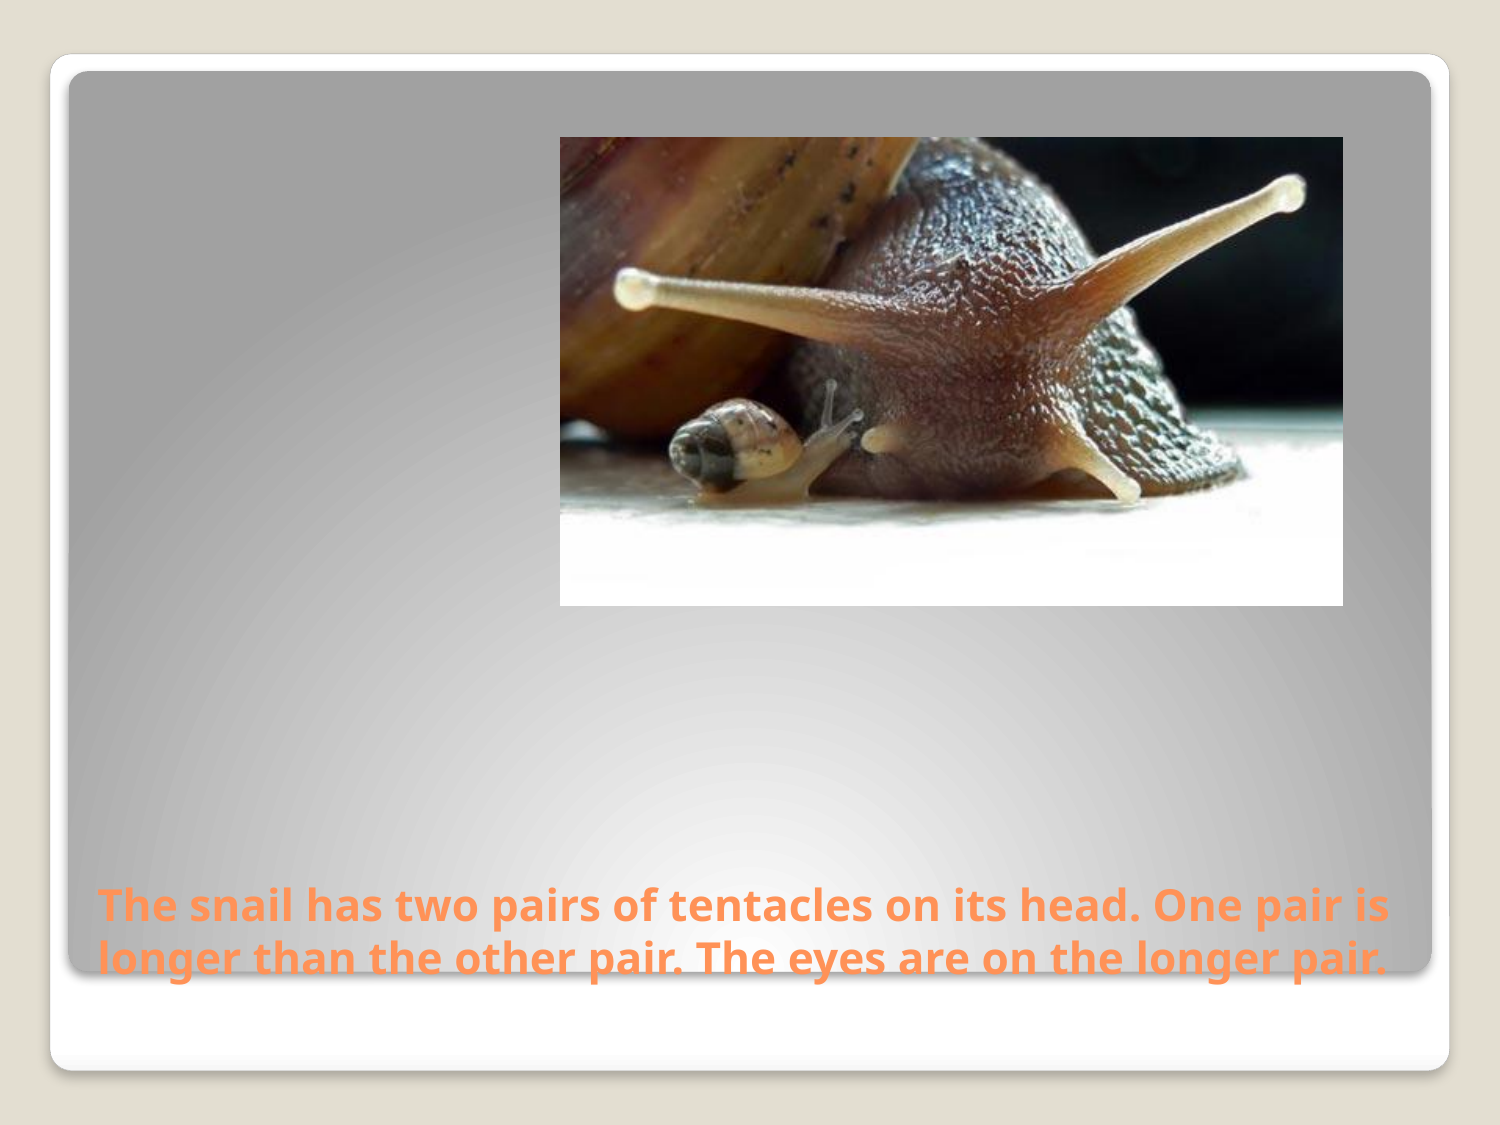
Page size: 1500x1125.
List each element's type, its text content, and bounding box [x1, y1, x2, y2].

title The snail has two pairs of tentacles on its head. One pair is longer than the other pair. The eyes are on the longer pair. [82, 817, 1425, 991]
picture [560, 136, 1343, 607]
